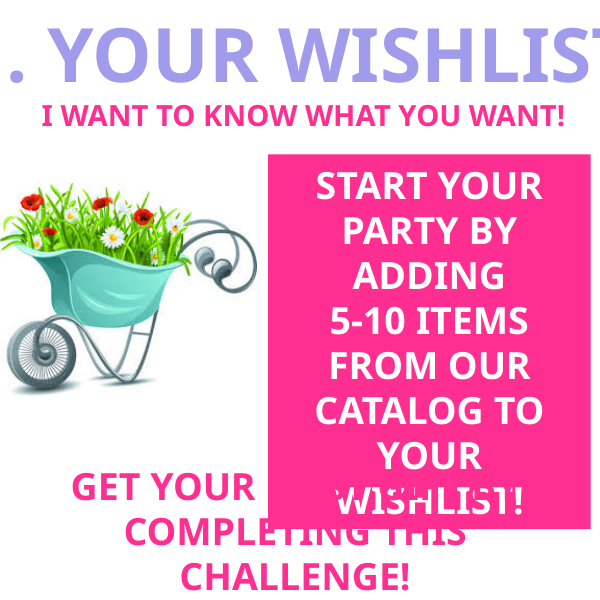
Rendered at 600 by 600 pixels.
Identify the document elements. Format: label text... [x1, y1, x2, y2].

text_box GET YOUR FIRST GIFT BY COMPLETING THIS CHALLENGE! [0, 410, 591, 600]
text_box START YOUR PARTY BY ADDING 5-10 ITEMS FROM OUR CATALOG TO YOUR WISHLIST! [268, 154, 591, 410]
text_box I WANT TO KNOW WHAT YOU WANT! [8, 89, 599, 140]
picture [0, 183, 257, 396]
text_box 1. YOUR WISHLIST [0, 0, 600, 105]
